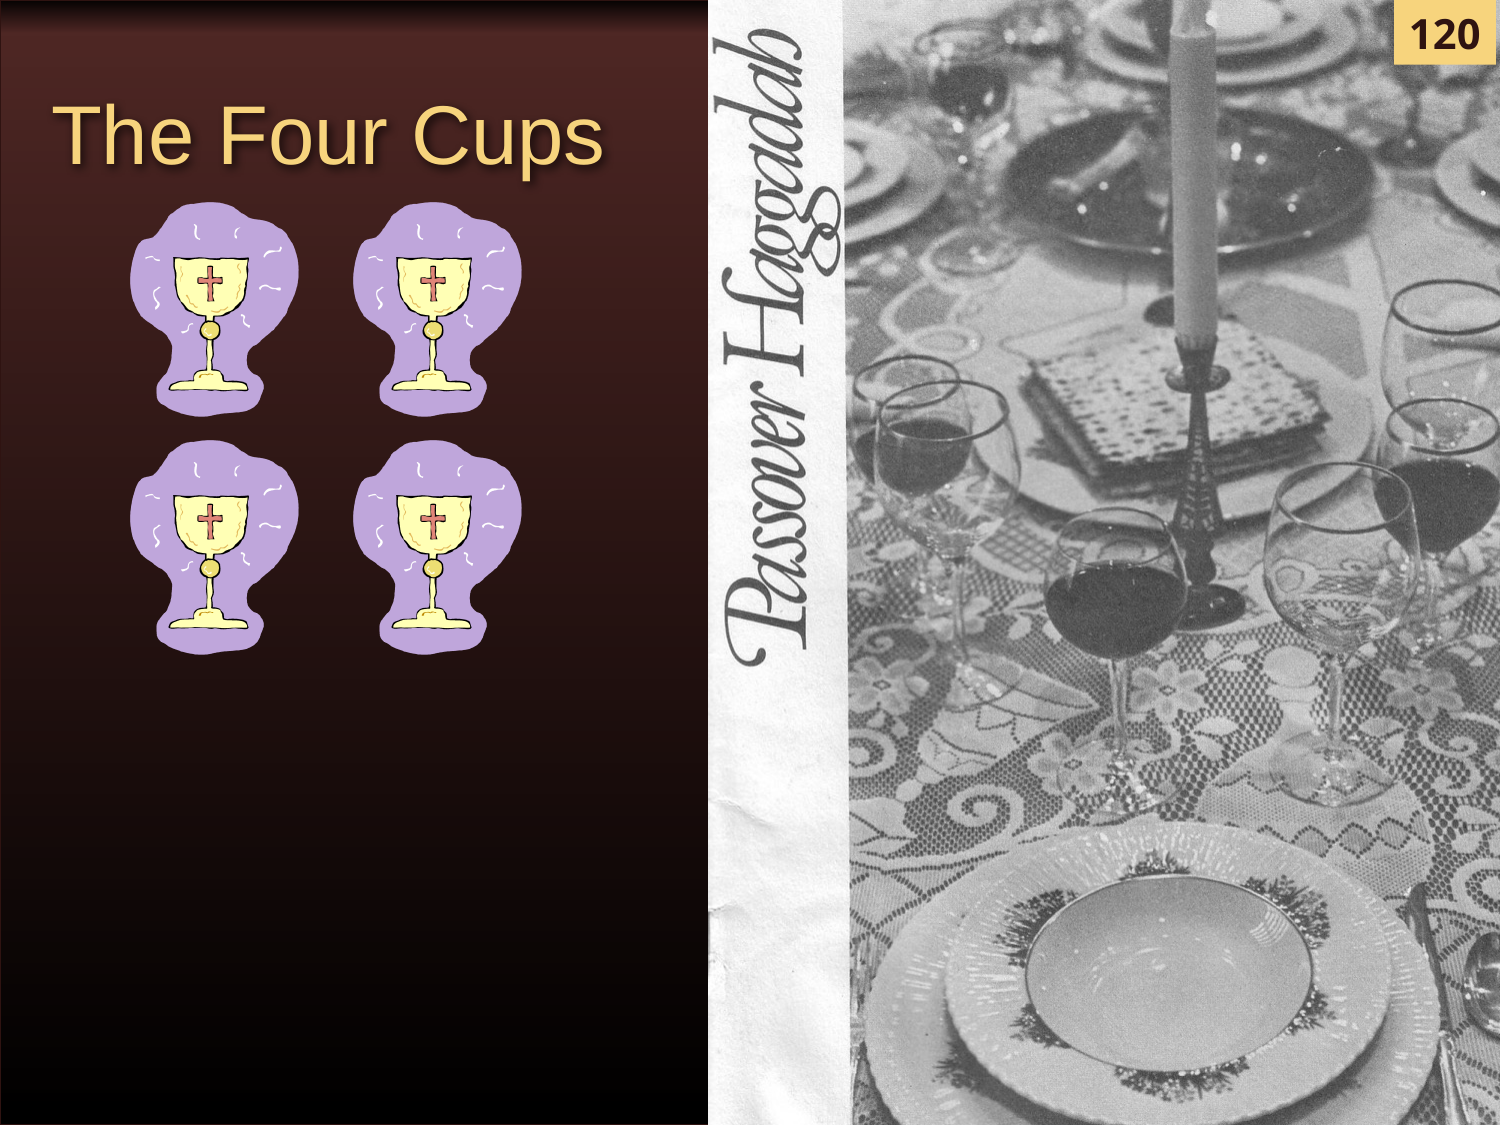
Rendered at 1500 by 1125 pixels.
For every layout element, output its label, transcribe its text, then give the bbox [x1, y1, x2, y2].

picture [349, 199, 523, 418]
picture [707, 0, 1500, 1125]
text_box [0, 0, 702, 1125]
picture [126, 199, 301, 418]
picture [126, 437, 301, 655]
title The Four Cups [35, 37, 702, 225]
picture [349, 437, 523, 655]
